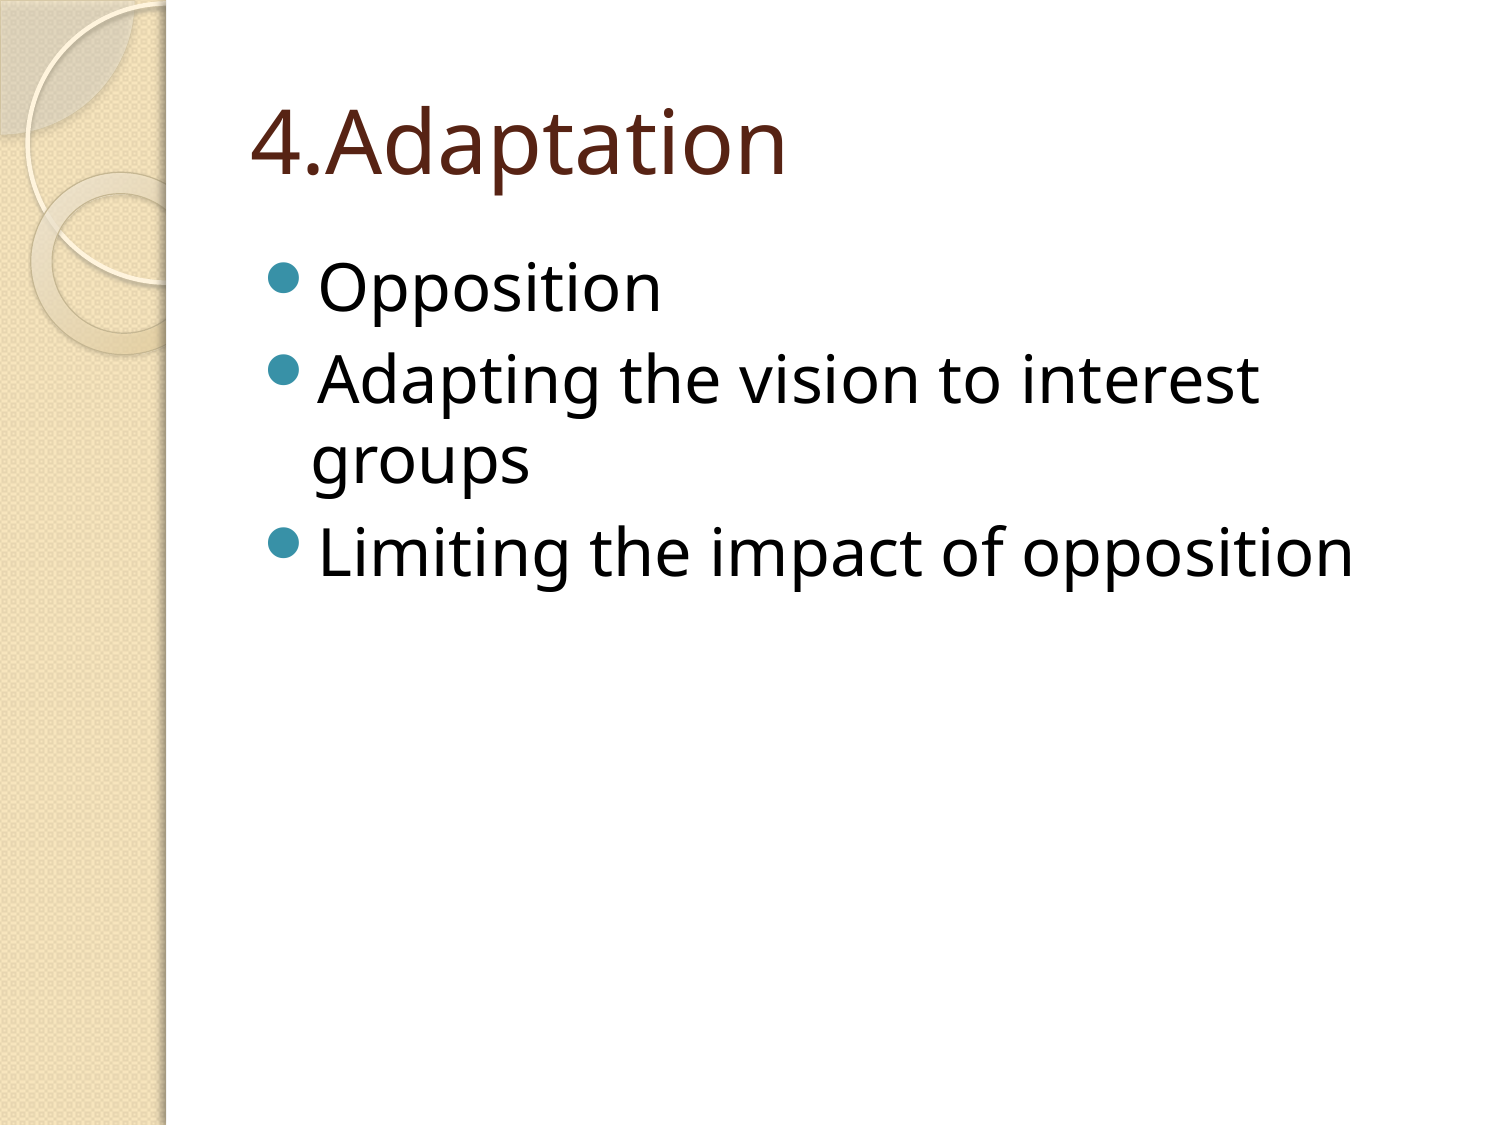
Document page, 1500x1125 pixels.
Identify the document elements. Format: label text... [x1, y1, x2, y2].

title 4.Adaptation [235, 45, 1466, 233]
list Opposition Adapting the vision to interest groups Limiting the impact of opposition [235, 237, 1466, 1025]
